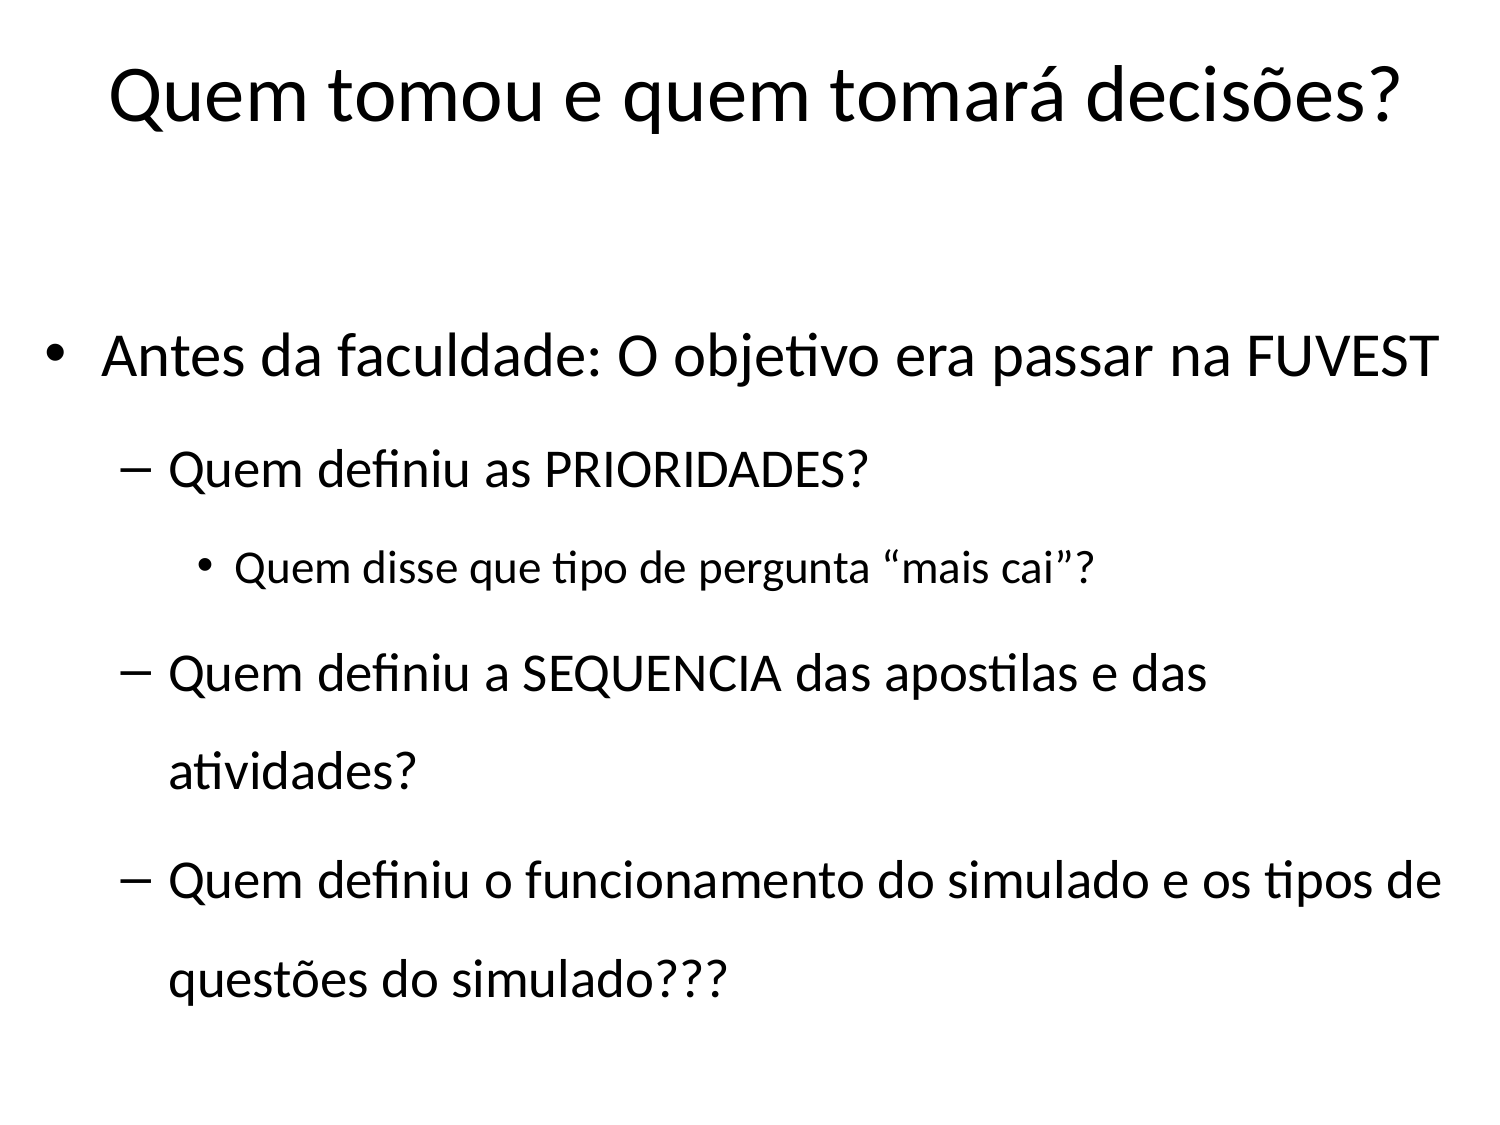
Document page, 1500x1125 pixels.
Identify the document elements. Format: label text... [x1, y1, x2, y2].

title Quem tomou e quem tomará decisões? [17, 0, 1496, 183]
list Antes da faculdade: O objetivo era passar na FUVEST Quem definiu as PRIORIDADES? Quem disse que tipo de pergunta “mais cai”? Quem definiu a SEQUENCIA das apostilas e das atividades? Quem definiu o funcionamento do simulado e os tipos de questões do simulado??? [29, 268, 1473, 1094]
